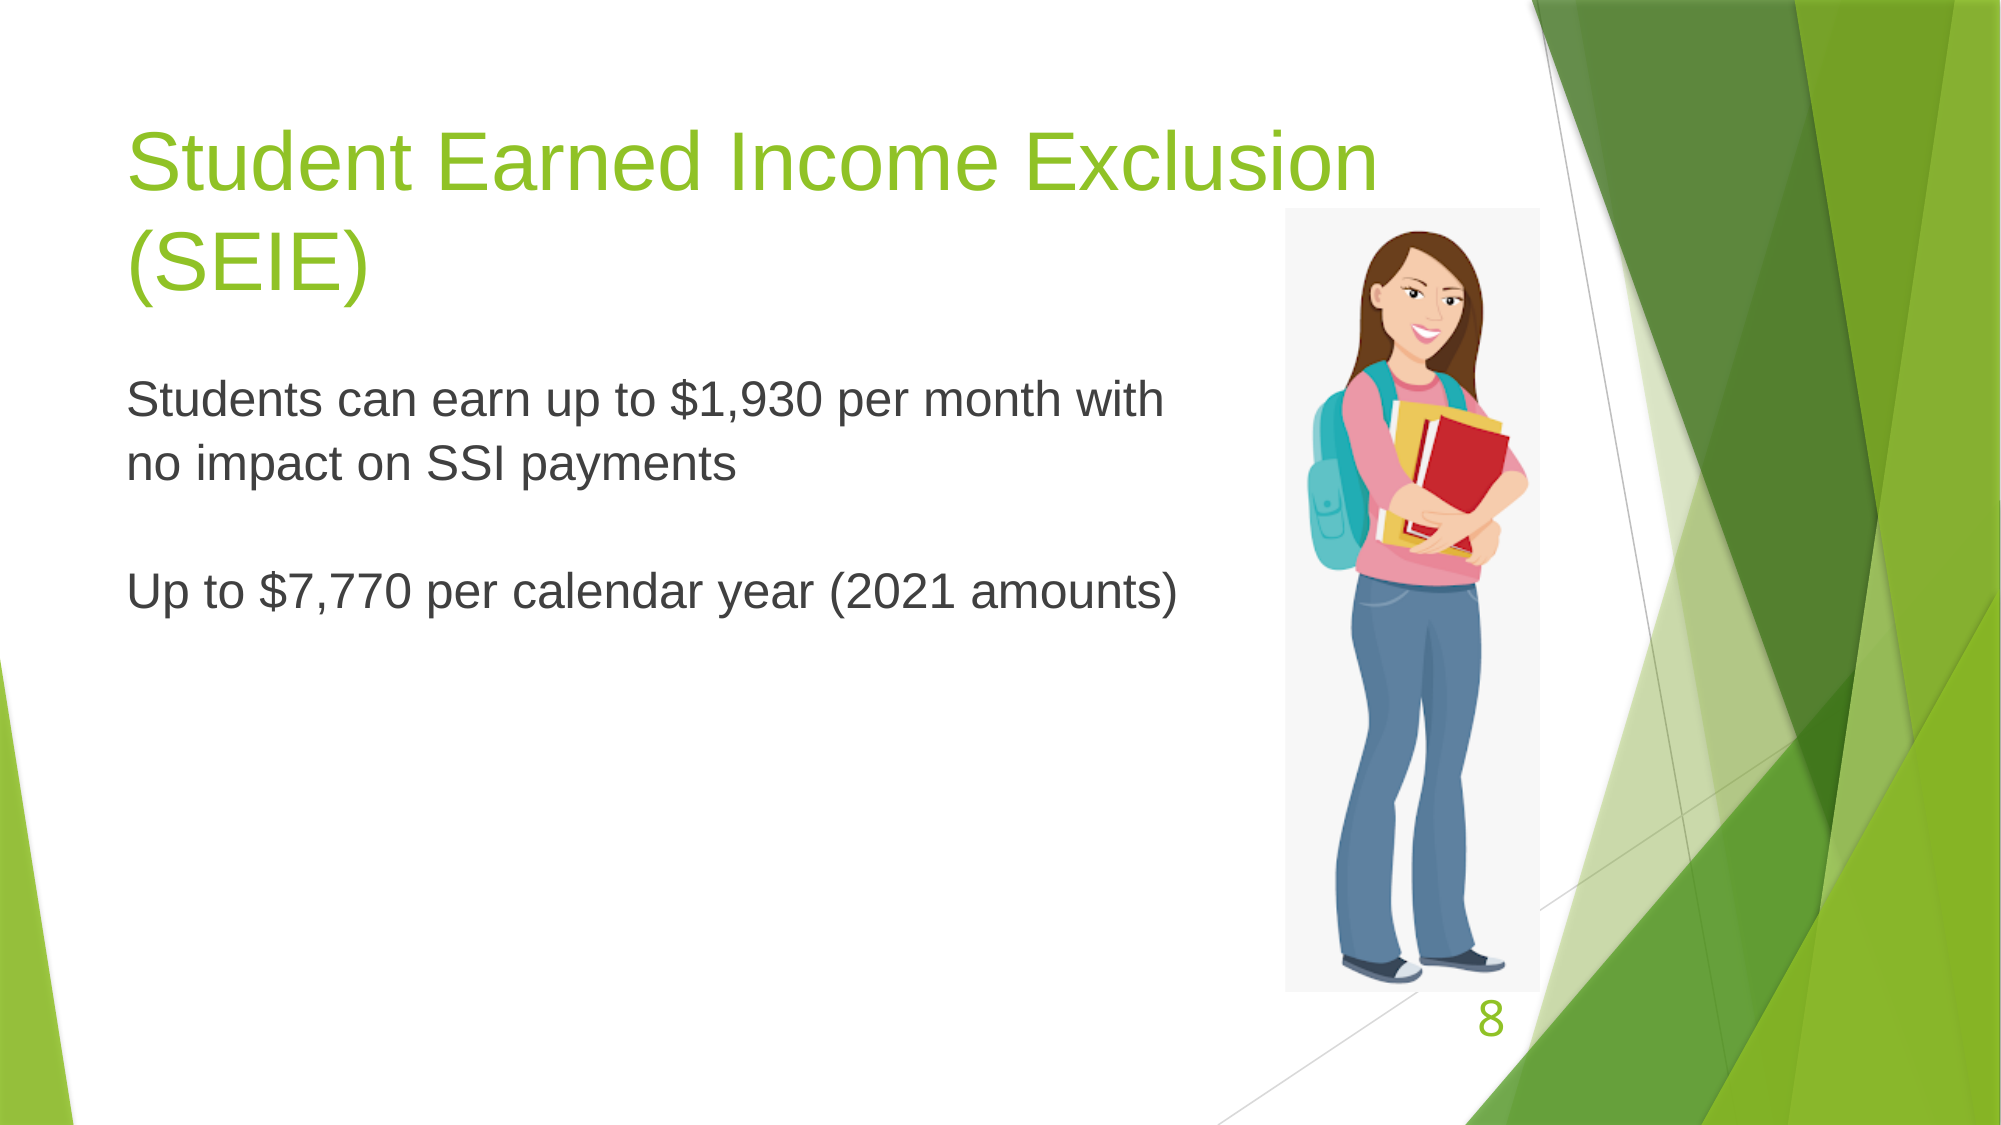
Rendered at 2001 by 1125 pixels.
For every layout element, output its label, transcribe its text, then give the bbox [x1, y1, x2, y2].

slide_number 8 [1409, 1000, 1522, 1051]
title Student Earned Income Exclusion (SEIE) [111, 99, 1540, 317]
picture [1284, 207, 1541, 992]
list Students can earn up to $1,930 per month with no impact on SSI payments Up to $7,770 per calendar year (2021 amounts) [111, 354, 1206, 992]
